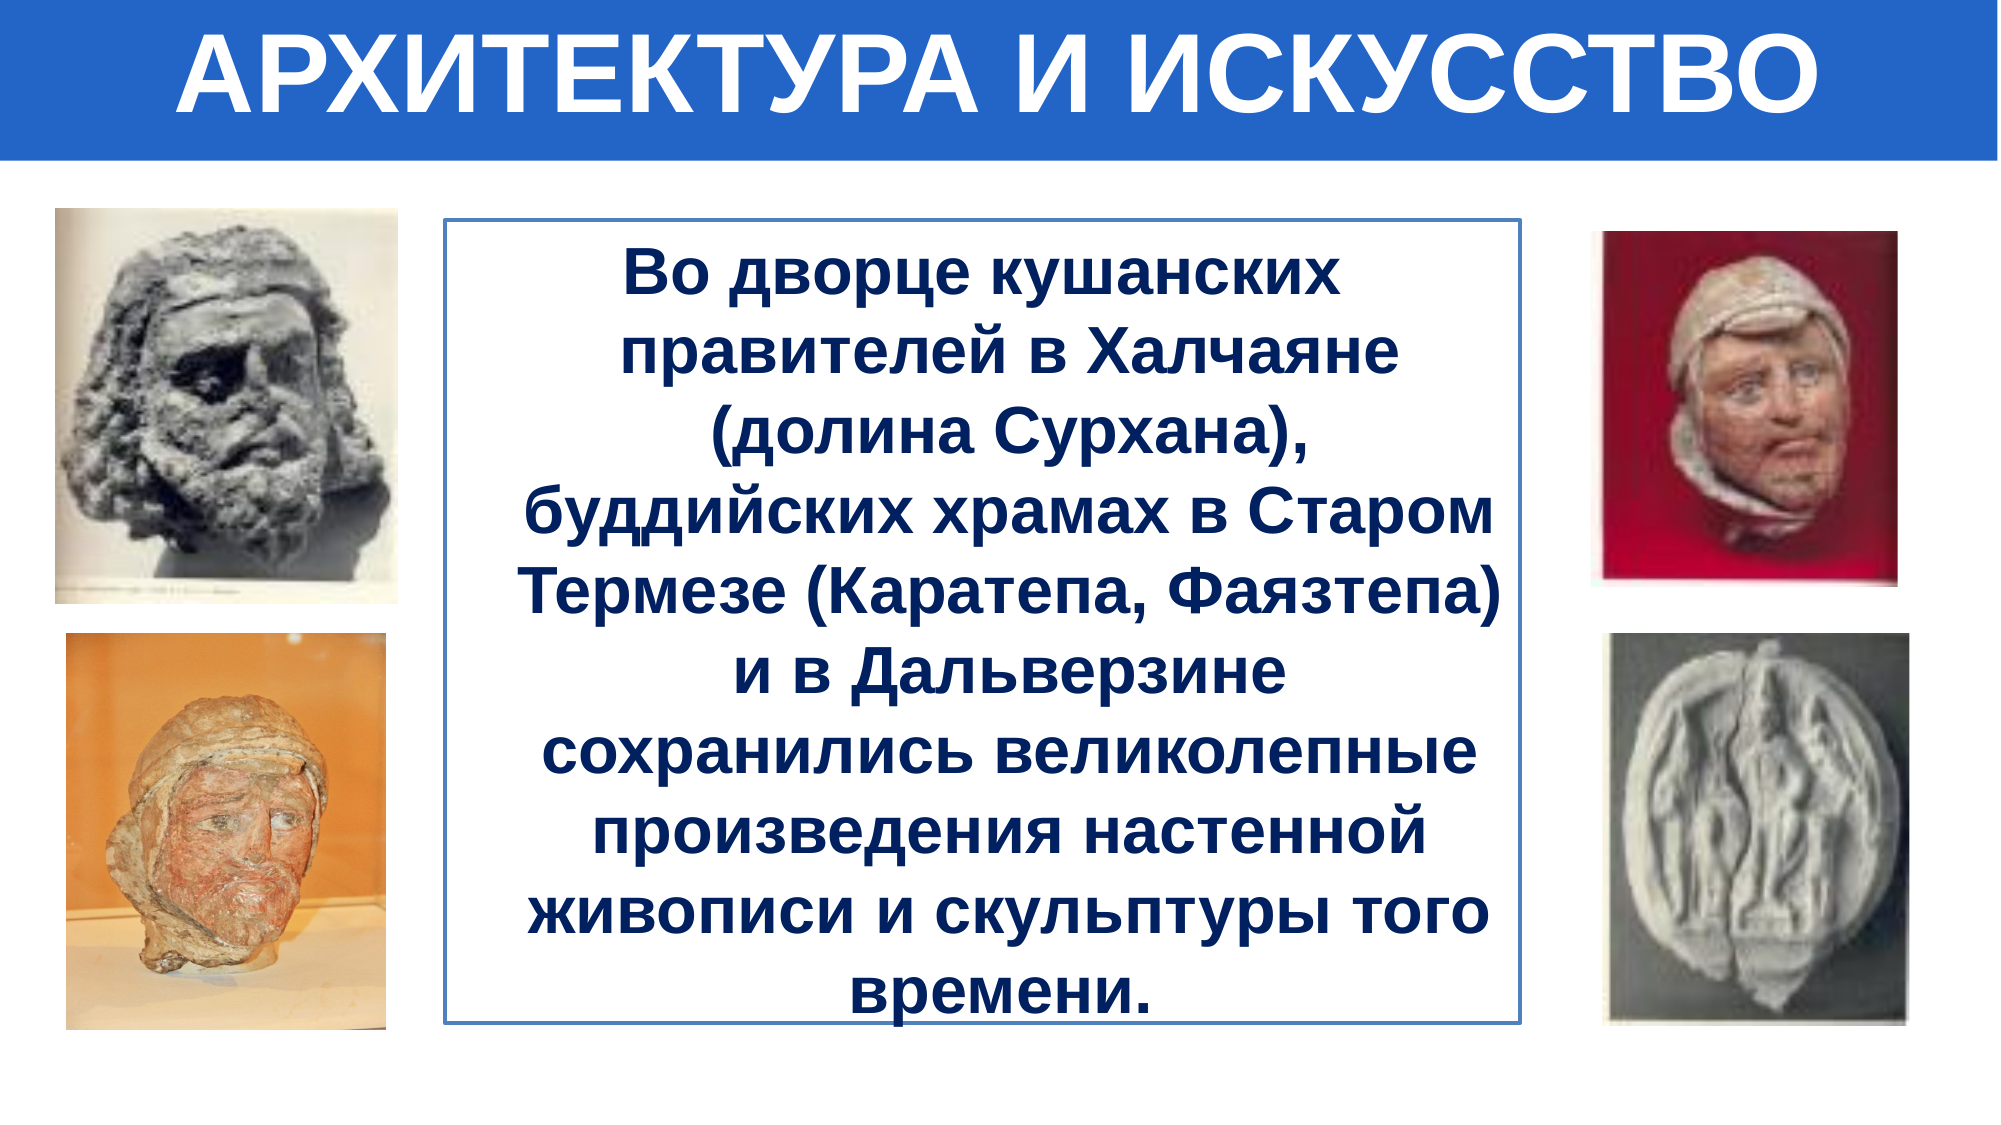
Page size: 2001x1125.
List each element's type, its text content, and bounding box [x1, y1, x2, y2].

picture [66, 633, 387, 1030]
picture [54, 207, 398, 604]
text_box АРХИТЕКТУРА И ИСКУССТВО [0, 0, 1998, 161]
list Во дворце кушанских правителей в Халчаяне (долина Сурхана), буддийских храмах в Старом Термезе (Каратепа, Фаязтепа) и в Дальверзине сохранились великолепные произведения настенной живописи и скульптуры того времени. [443, 218, 1522, 1025]
picture [1602, 633, 1910, 1026]
picture [1590, 231, 1898, 587]
